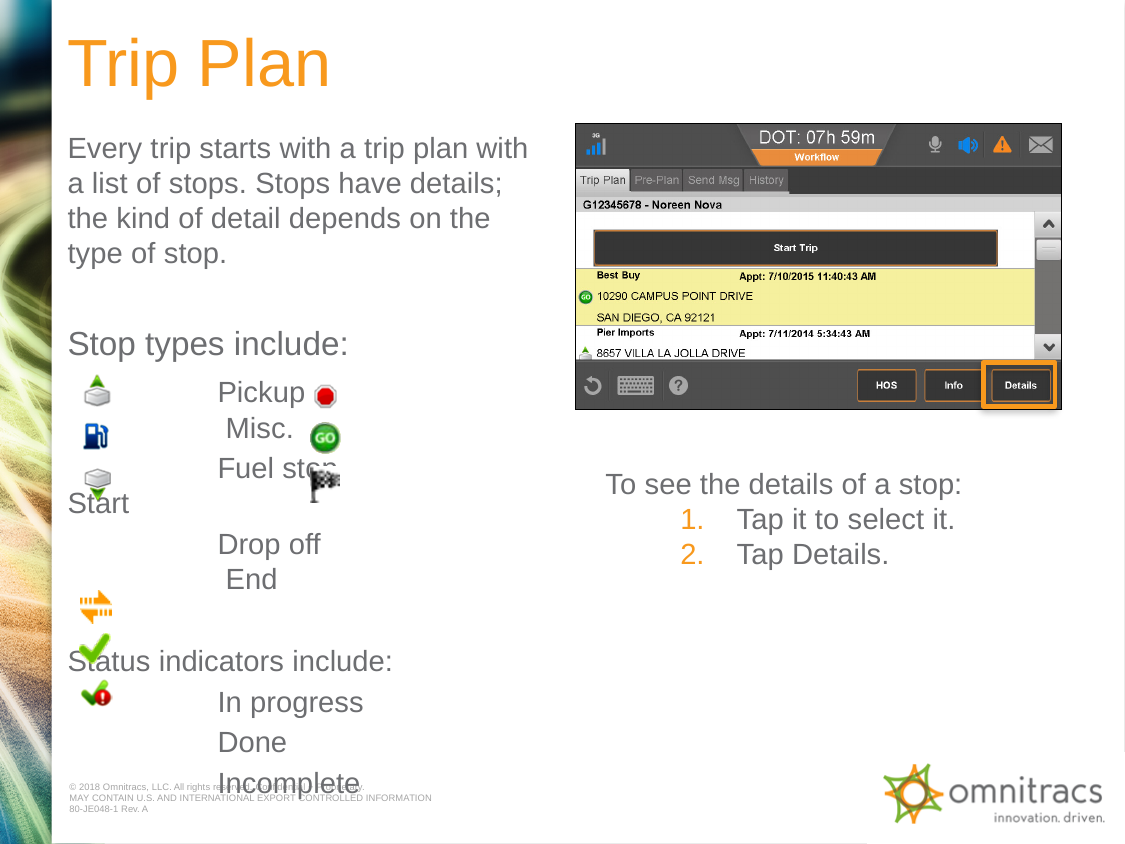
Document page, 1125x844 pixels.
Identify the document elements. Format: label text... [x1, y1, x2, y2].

picture [309, 422, 341, 455]
picture [574, 123, 1062, 410]
picture [79, 590, 112, 624]
picture [309, 465, 340, 503]
picture [79, 420, 111, 453]
picture [79, 633, 111, 664]
picture [310, 379, 340, 412]
text_box To see the details of a stop: Tap it to select it. Tap Details. [590, 457, 979, 578]
picture [82, 468, 113, 501]
picture [0, 0, 51, 844]
picture [82, 374, 113, 407]
picture [80, 674, 113, 710]
title Trip Plan [52, 0, 1125, 120]
picture [867, 752, 1125, 844]
list Every trip starts with a trip plan with a list of stops. Stops have details; the kind of detail depends on the type of stop. Stop types include: Pickup Misc. Fuel stop Start Drop off End Status indicators include: In progress Done Incomplete [52, 121, 565, 752]
